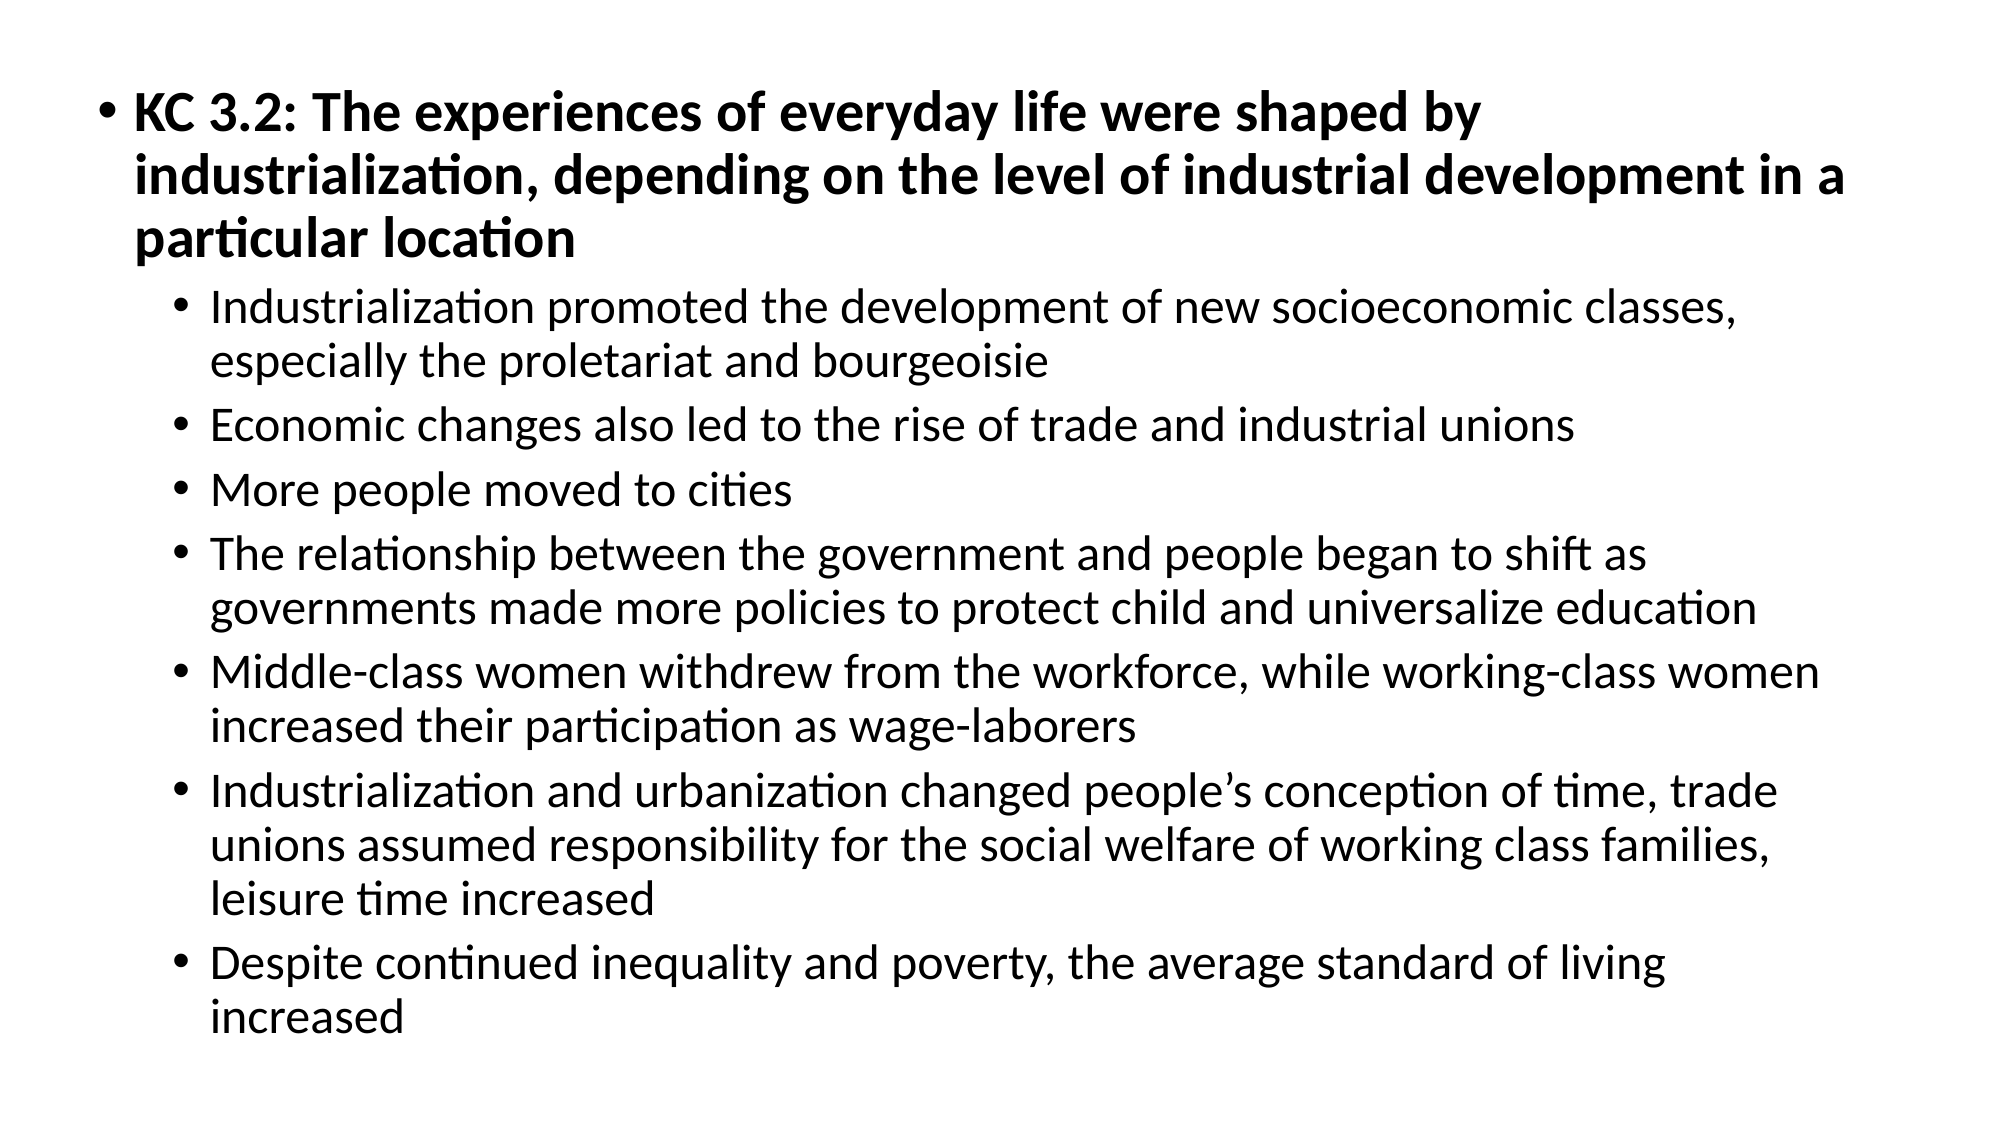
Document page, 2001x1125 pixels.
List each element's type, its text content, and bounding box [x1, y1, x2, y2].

list KC 3.2: The experiences of everyday life were shaped by industrialization, depending on the level of industrial development in a particular location Industrialization promoted the development of new socioeconomic classes, especially the proletariat and bourgeoisie Economic changes also led to the rise of trade and industrial unions More people moved to cities The relationship between the government and people began to shift as governments made more policies to protect child and universalize education Middle-class women withdrew from the workforce, while working-class women increased their participation as wage-laborers Industrialization and urbanization changed people’s conception of time, trade unions assumed responsibility for the social welfare of working class families, leisure time increased Despite continued inequality and poverty, the average standard of living increased [82, 73, 1863, 1093]
